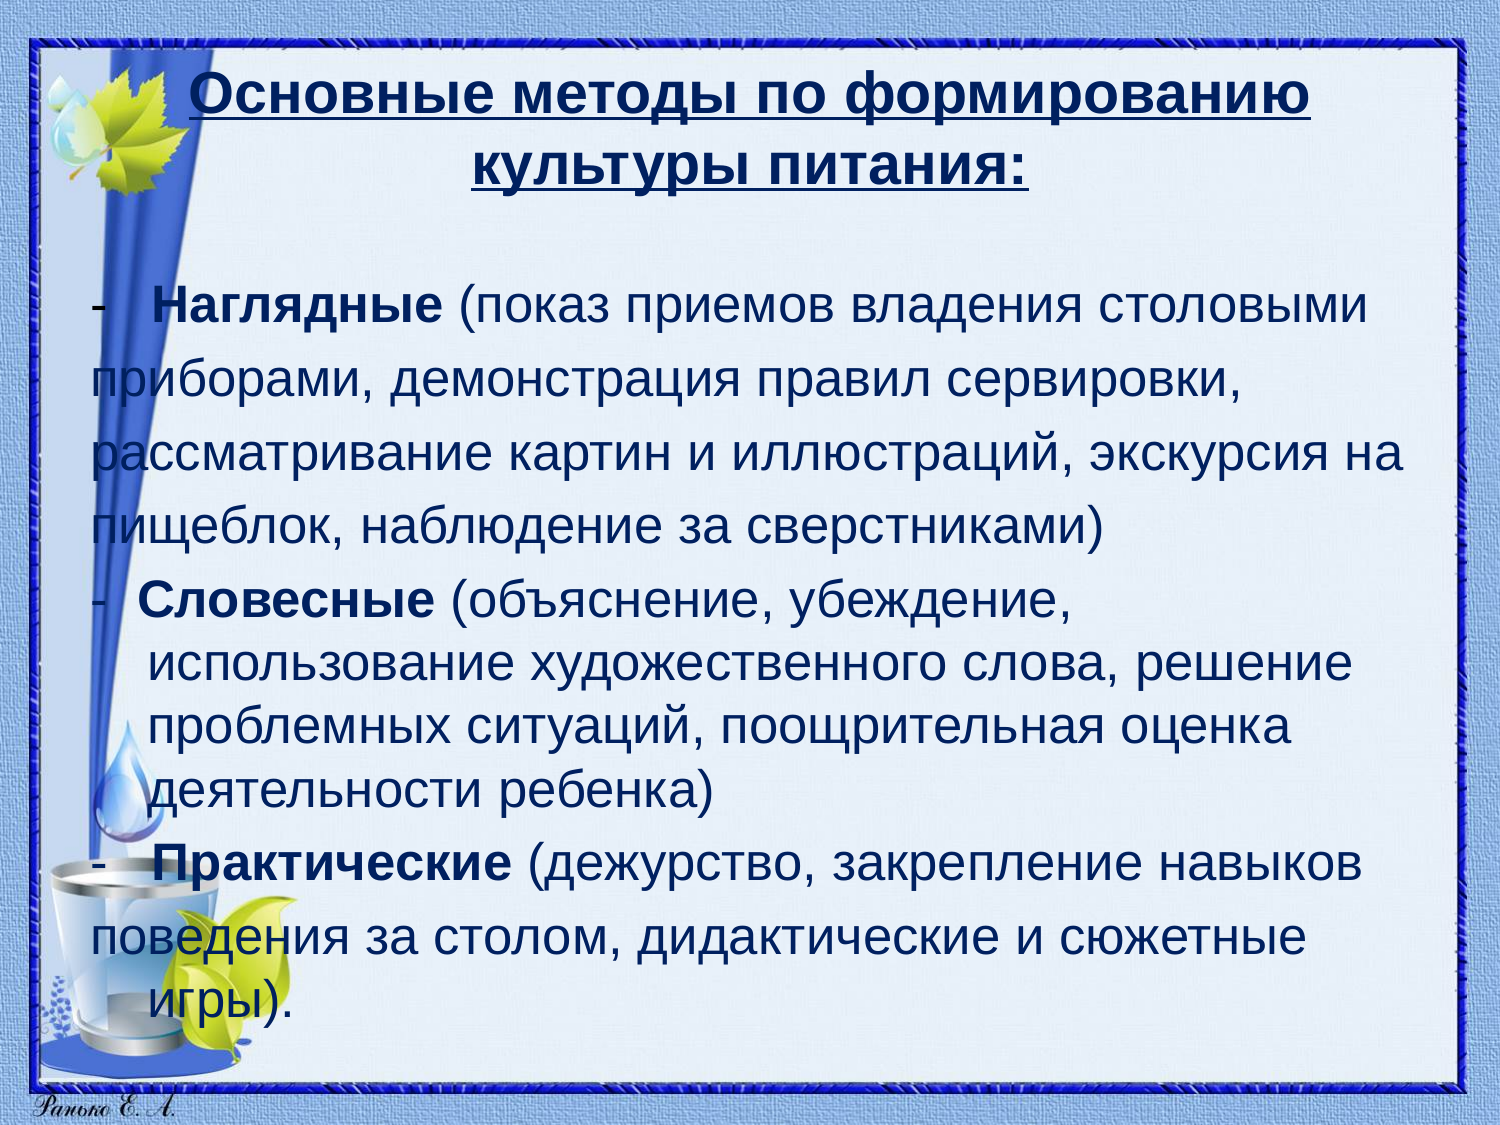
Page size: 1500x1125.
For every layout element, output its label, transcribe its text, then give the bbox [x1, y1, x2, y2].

picture [0, 0, 1500, 1125]
list - Наглядные (показ приемов владения столовыми приборами, демонстрация правил сервировки, рассматривание картин и иллюстраций, экскурсия на пищеблок, наблюдение за сверстниками) - Словесные (объяснение, убеждение, использование художественного слова, решение проблемных ситуаций, поощрительная оценка деятельности ребенка) - Практические (дежурство, закрепление навыков поведения за столом, дидактические и сюжетные игры). [75, 262, 1425, 1038]
title Основные методы по формированию культуры питания: [75, 45, 1425, 233]
